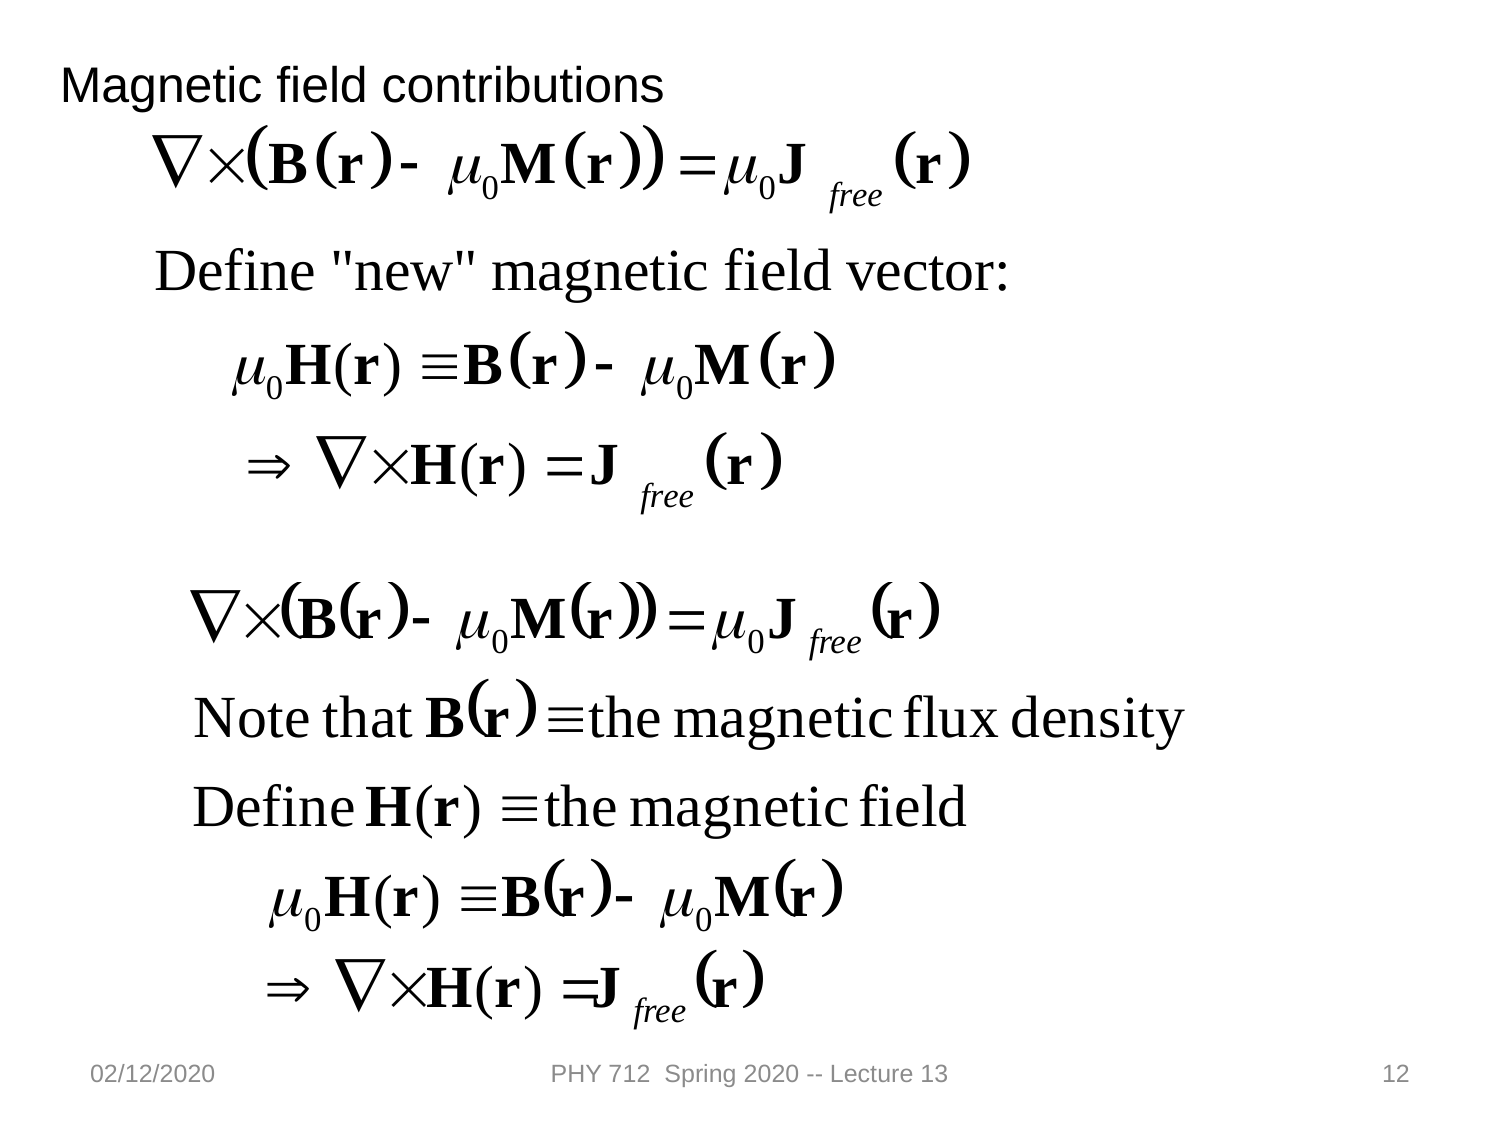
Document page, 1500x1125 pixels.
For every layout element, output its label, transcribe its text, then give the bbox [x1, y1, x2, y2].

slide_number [75, 1042, 425, 1103]
footer PHY 712 Spring 2020 -- Lecture 13 [512, 1051, 988, 1103]
slide_number 12 [1074, 1042, 1425, 1103]
text_box Magnetic field contributions [44, 44, 1333, 120]
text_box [145, 117, 1018, 527]
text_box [182, 582, 1195, 1042]
